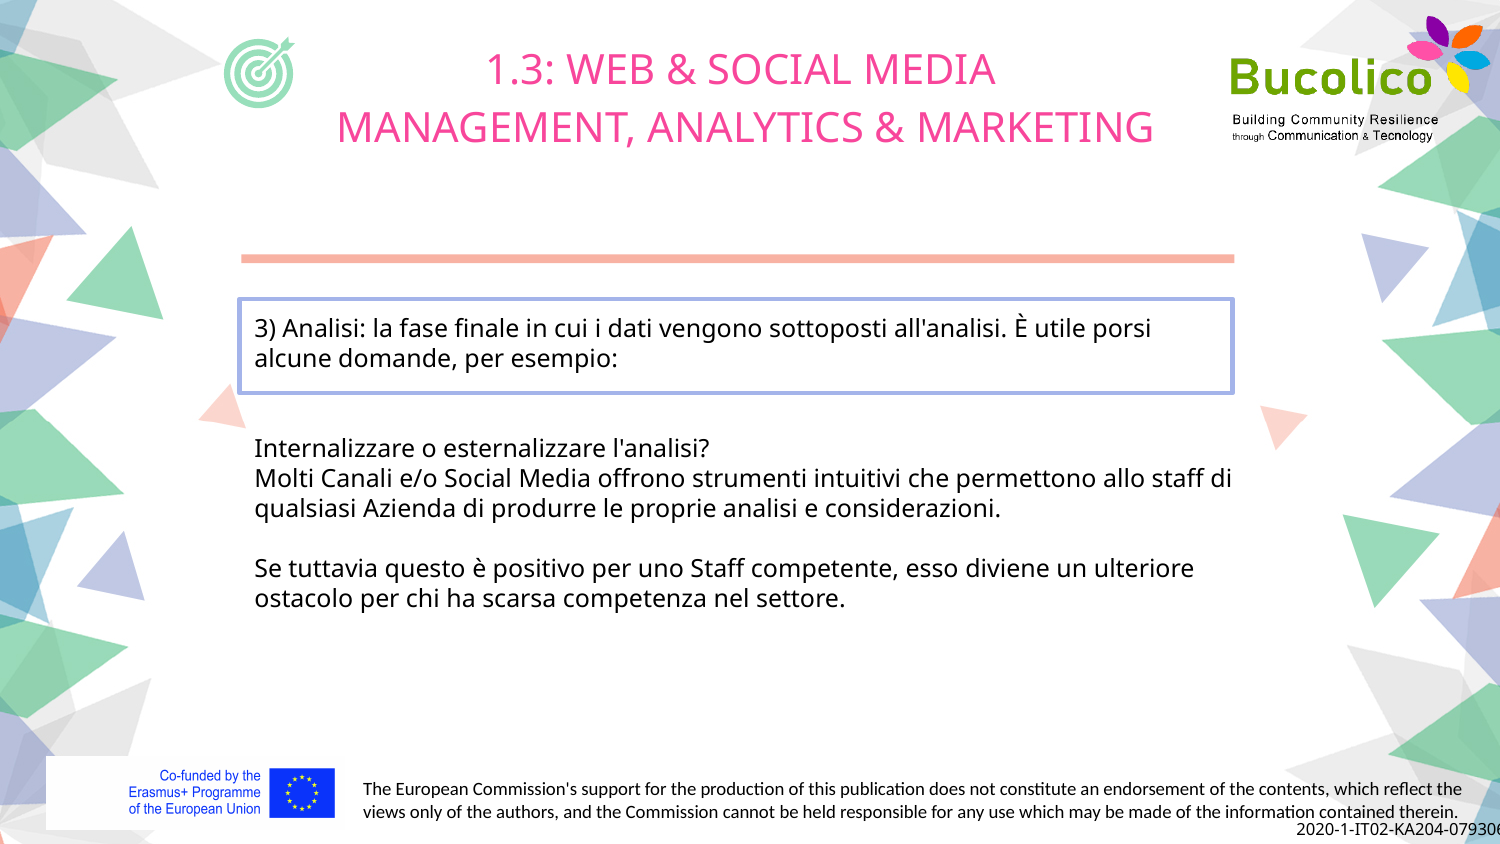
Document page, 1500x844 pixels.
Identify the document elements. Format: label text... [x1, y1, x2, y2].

text_box 3) Analisi: la fase finale in cui i dati vengono sottoposti all'analisi. È utile porsi alcune domande, per esempio: Internalizzare o esternalizzare l'analisi? Molti Canali e/o Social Media offrono strumenti intuitivi che permettono allo staff di qualsiasi Azienda di produrre le proprie analisi e considerazioni. Se tuttavia questo è positivo per uno Staff competente, esso diviene un ulteriore ostacolo per chi ha scarsa competenza nel settore. [239, 305, 1258, 620]
text_box 1.3: WEB & SOCIAL MEDIA MANAGEMENT, ANALYTICS & MARKETING [223, 49, 1210, 145]
text_box The European Commission's support for the production of this publication does not constitute an endorsement of the contents, which reflect the views only of the authors, and the Commission cannot be held responsible for any use which may be made of the information contained therein. [348, 769, 1486, 830]
text_box [221, 34, 298, 111]
text_box [239, 252, 1236, 265]
text_box [237, 297, 1235, 395]
picture [0, 0, 1500, 844]
